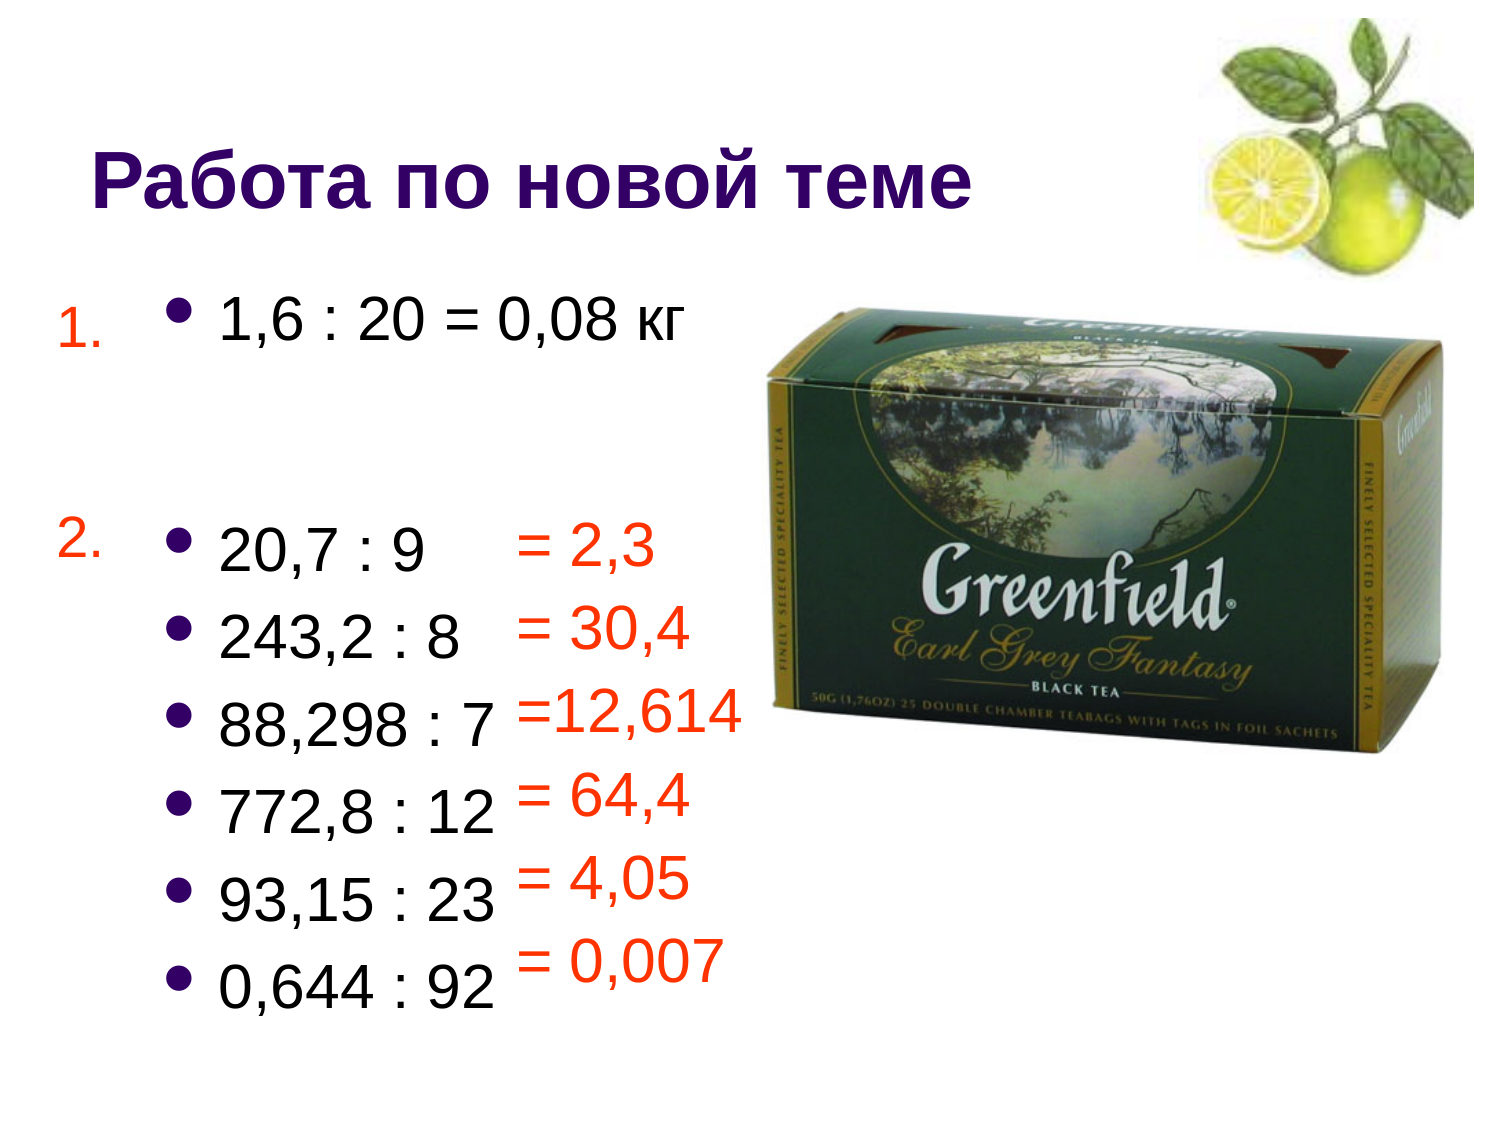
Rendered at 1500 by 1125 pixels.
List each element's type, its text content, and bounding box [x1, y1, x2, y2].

picture [761, 302, 1449, 759]
text_box = 2,3 = 30,4 =12,614 = 64,4 = 4,05 = 0,007 [501, 519, 868, 1086]
list 1,6 : 20 = 0,08 кг [147, 278, 847, 362]
text_box 1. 2. [41, 282, 120, 577]
picture [1198, 18, 1474, 284]
text_box 20,7 : 9 243,2 : 8 88,298 : 7 772,8 : 12 93,15 : 23 0,644 : 92 [147, 501, 526, 1045]
title Работа по новой теме [74, 19, 1196, 233]
